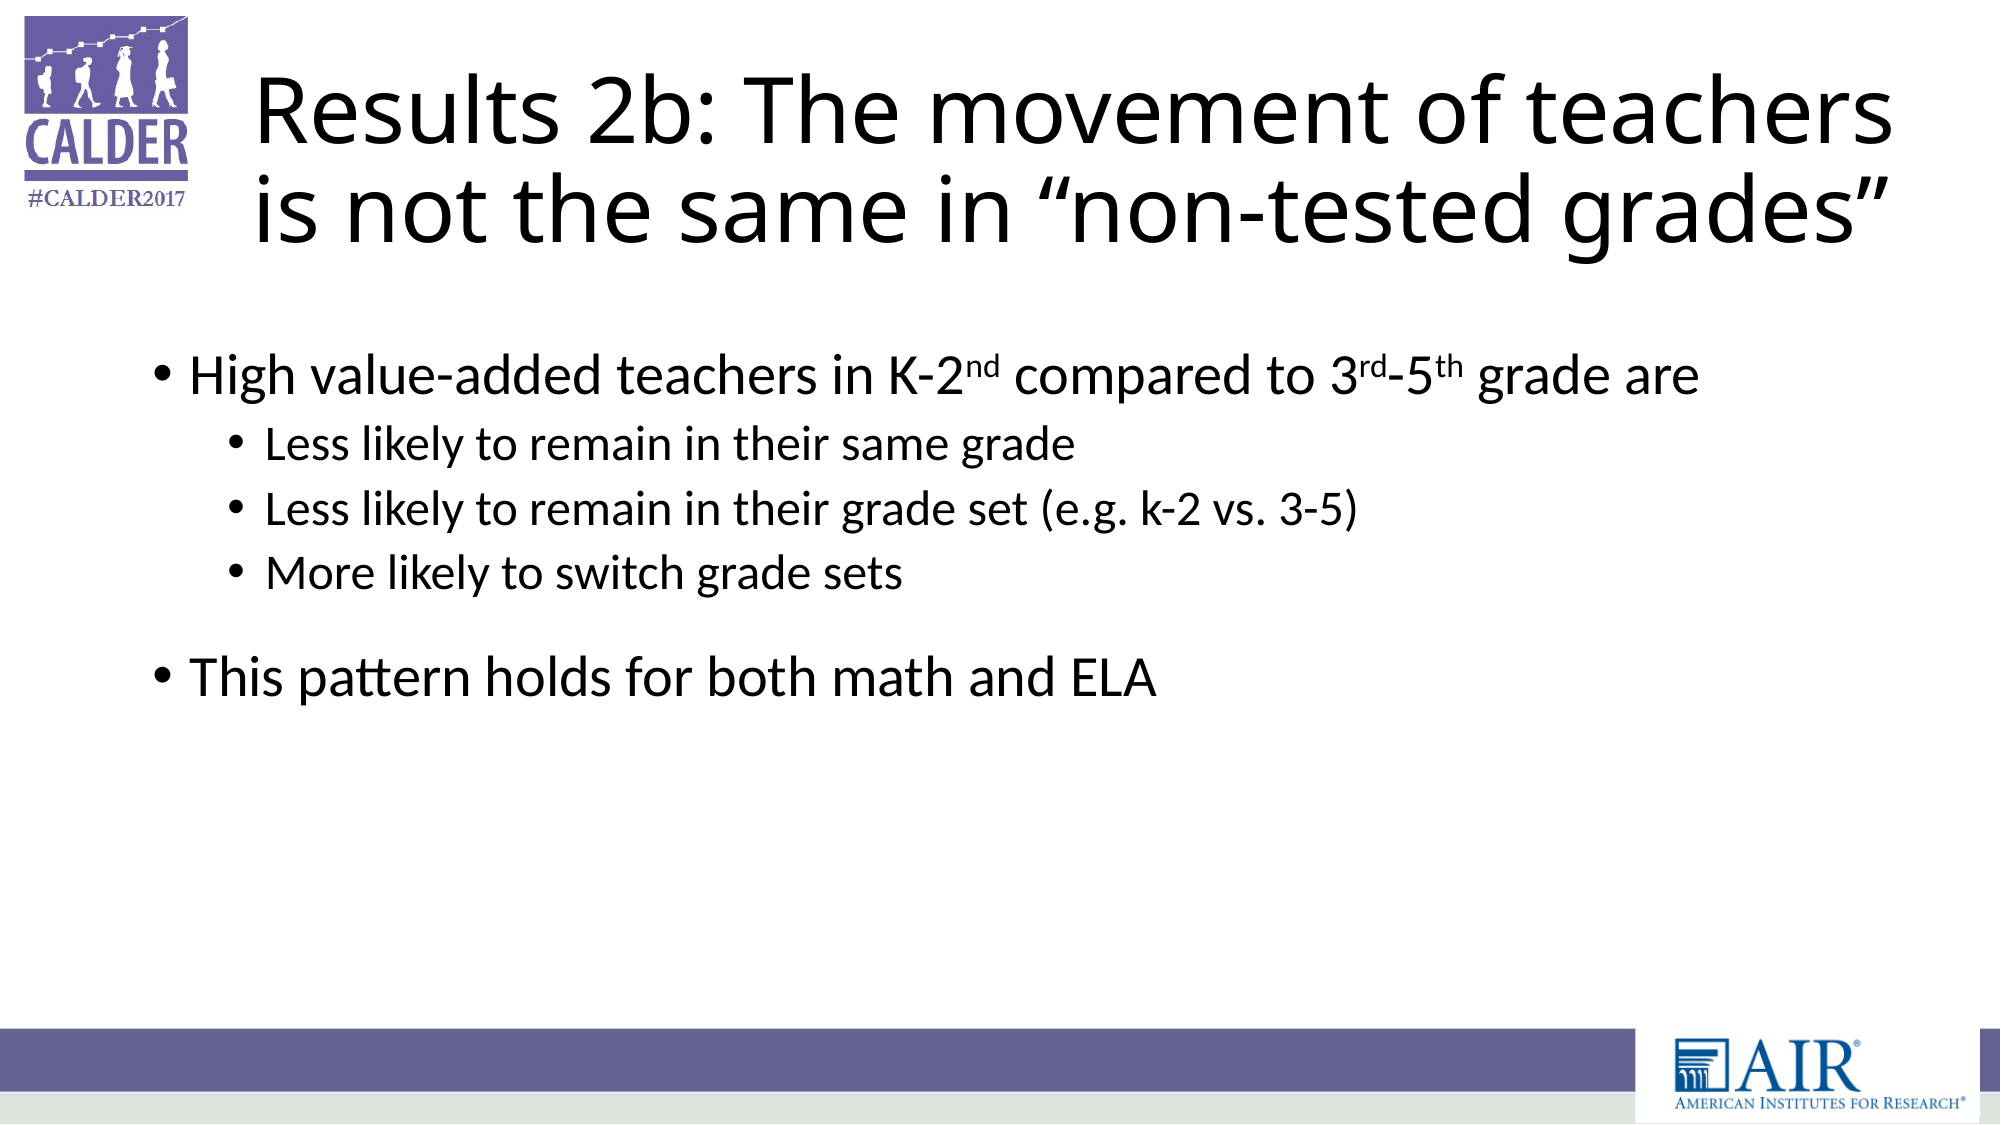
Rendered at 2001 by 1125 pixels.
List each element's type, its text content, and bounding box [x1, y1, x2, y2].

picture [24, 16, 188, 212]
text_box [0, 1028, 1634, 1093]
title Results 2b: The movement of teachers is not the same in “non-tested grades” [237, 54, 1963, 272]
picture [1654, 1026, 1980, 1117]
text_box [1980, 1028, 2000, 1093]
list High value-added teachers in K-2nd compared to 3rd-5th grade are Less likely to remain in their same grade Less likely to remain in their grade set (e.g. k-2 vs. 3-5) More likely to switch grade sets This pattern holds for both math and ELA [137, 336, 1863, 1014]
text_box [1634, 1008, 1980, 1124]
text_box [0, 1093, 2000, 1125]
